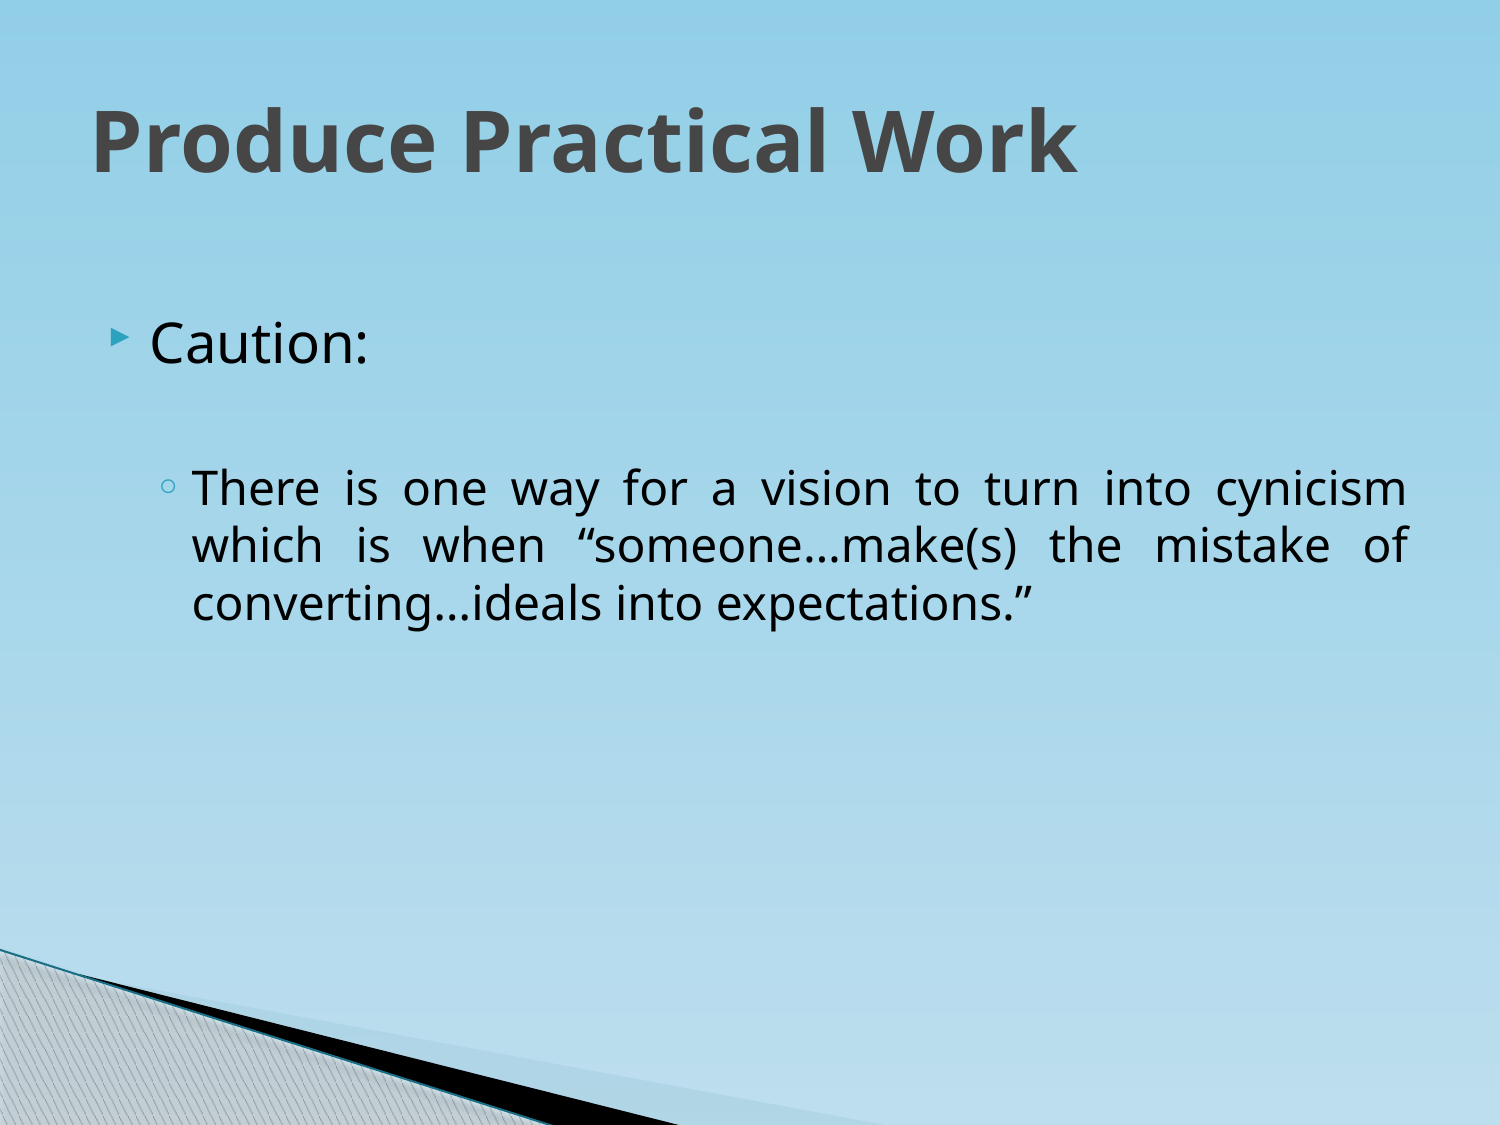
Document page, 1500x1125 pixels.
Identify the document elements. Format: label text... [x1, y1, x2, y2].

list Caution: There is one way for a vision to turn into cynicism which is when “someone…make(s) the mistake of converting…ideals into expectations.” [75, 299, 1425, 986]
title Produce Practical Work [75, 45, 1425, 233]
